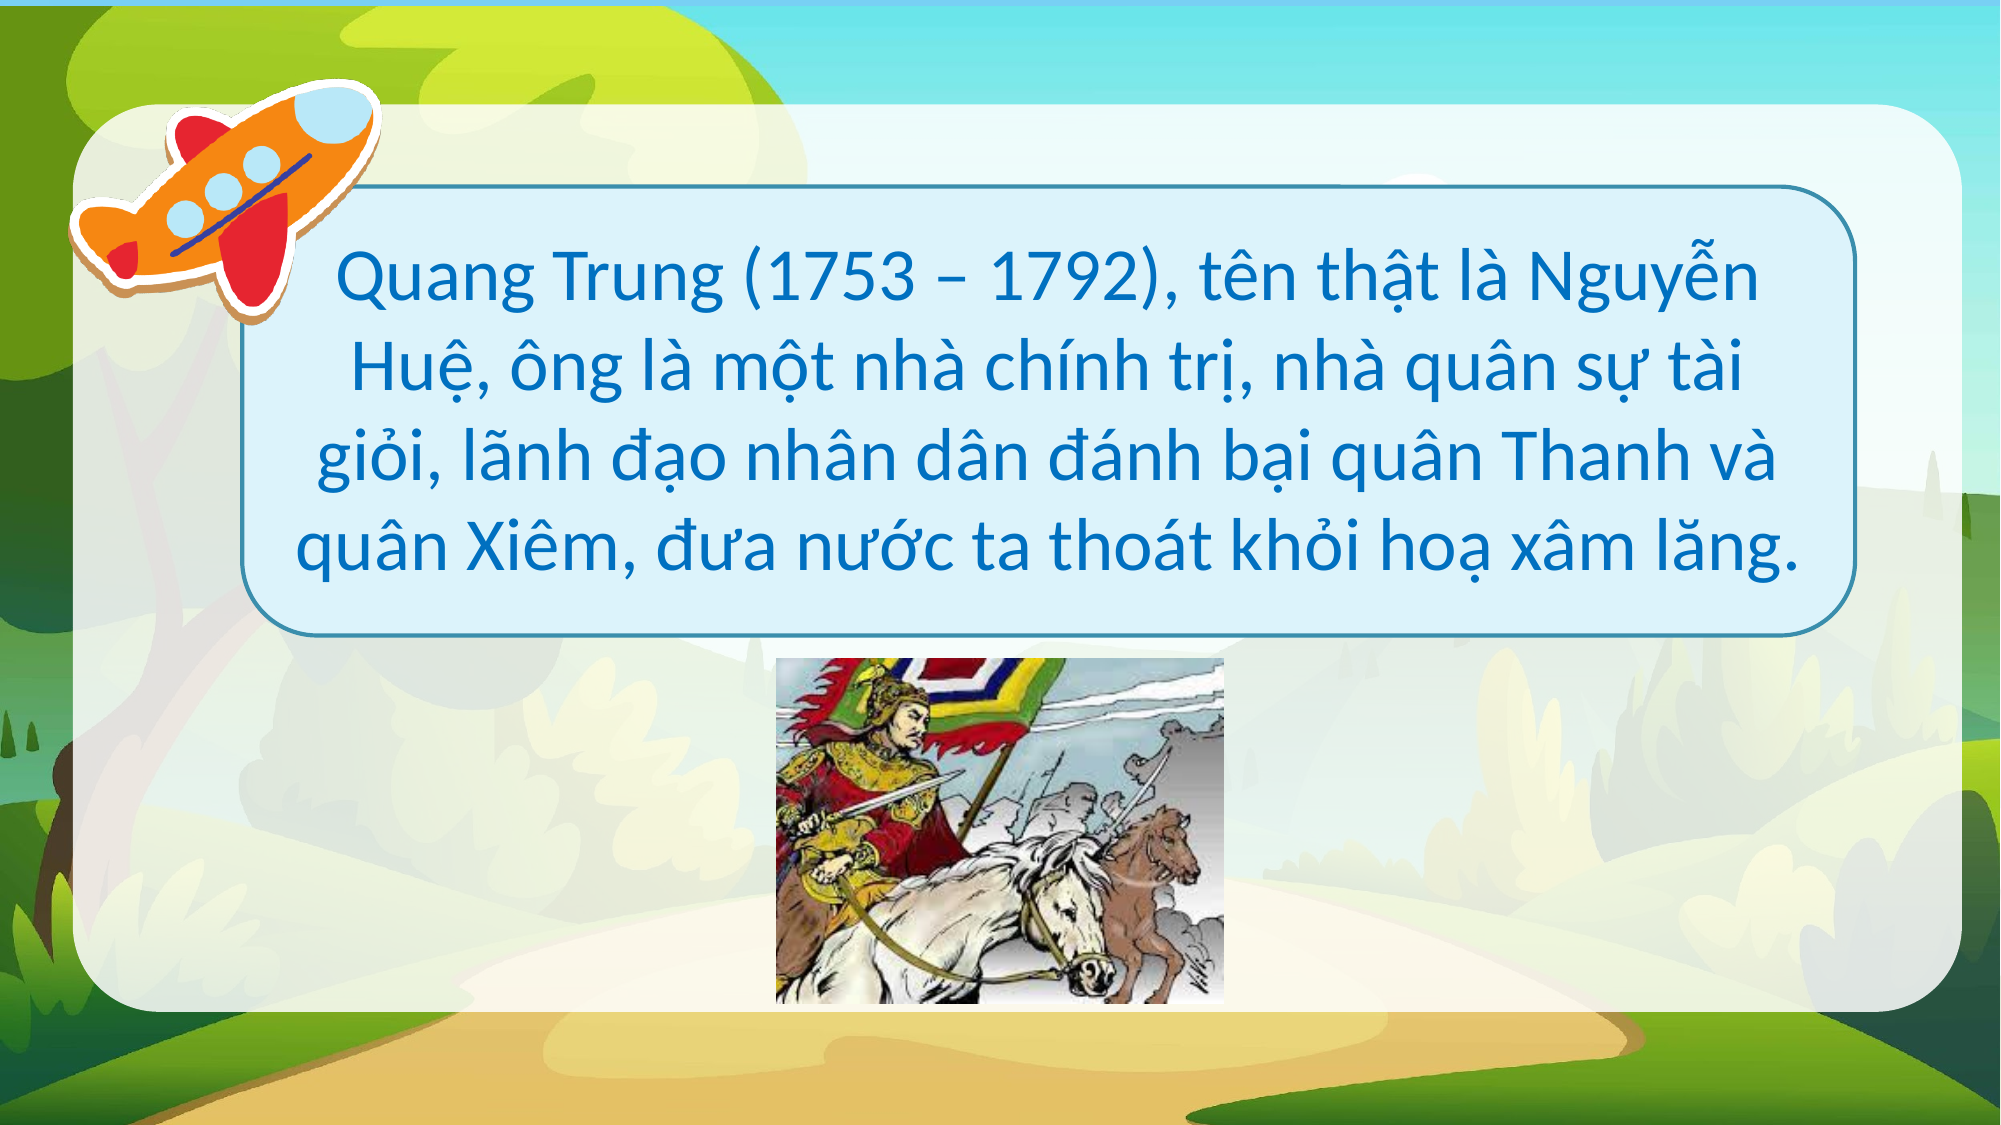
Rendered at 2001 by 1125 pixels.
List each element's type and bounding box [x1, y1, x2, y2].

picture [776, 658, 1224, 1004]
text_box [0, 6, 2000, 1125]
picture [0, 0, 2001, 1125]
text_box [70, 102, 1965, 1014]
text_box [0, 69, 1856, 636]
